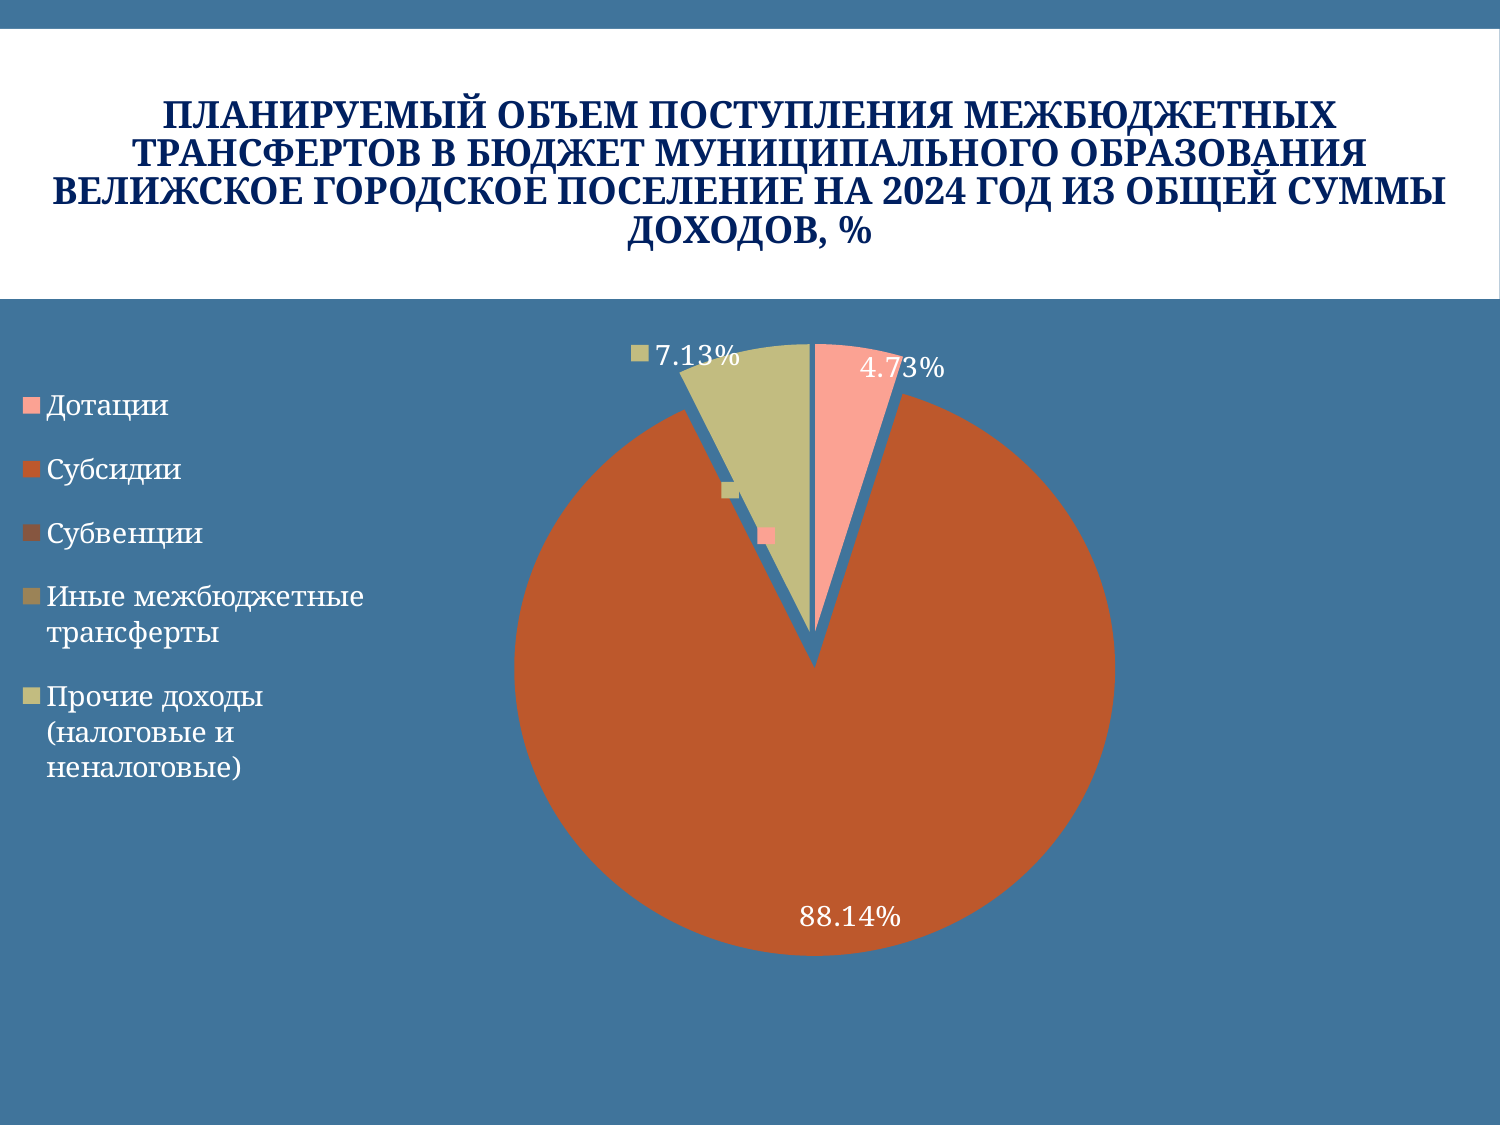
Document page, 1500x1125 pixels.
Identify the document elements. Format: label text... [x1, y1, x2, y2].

title Планируемый Объем поступления межбюджетных трансфертов в бюджет муниципального образования Велижское городское поселение на 2024 год из общей суммы доходов, % [0, 87, 1500, 262]
chart [0, 299, 1479, 1105]
